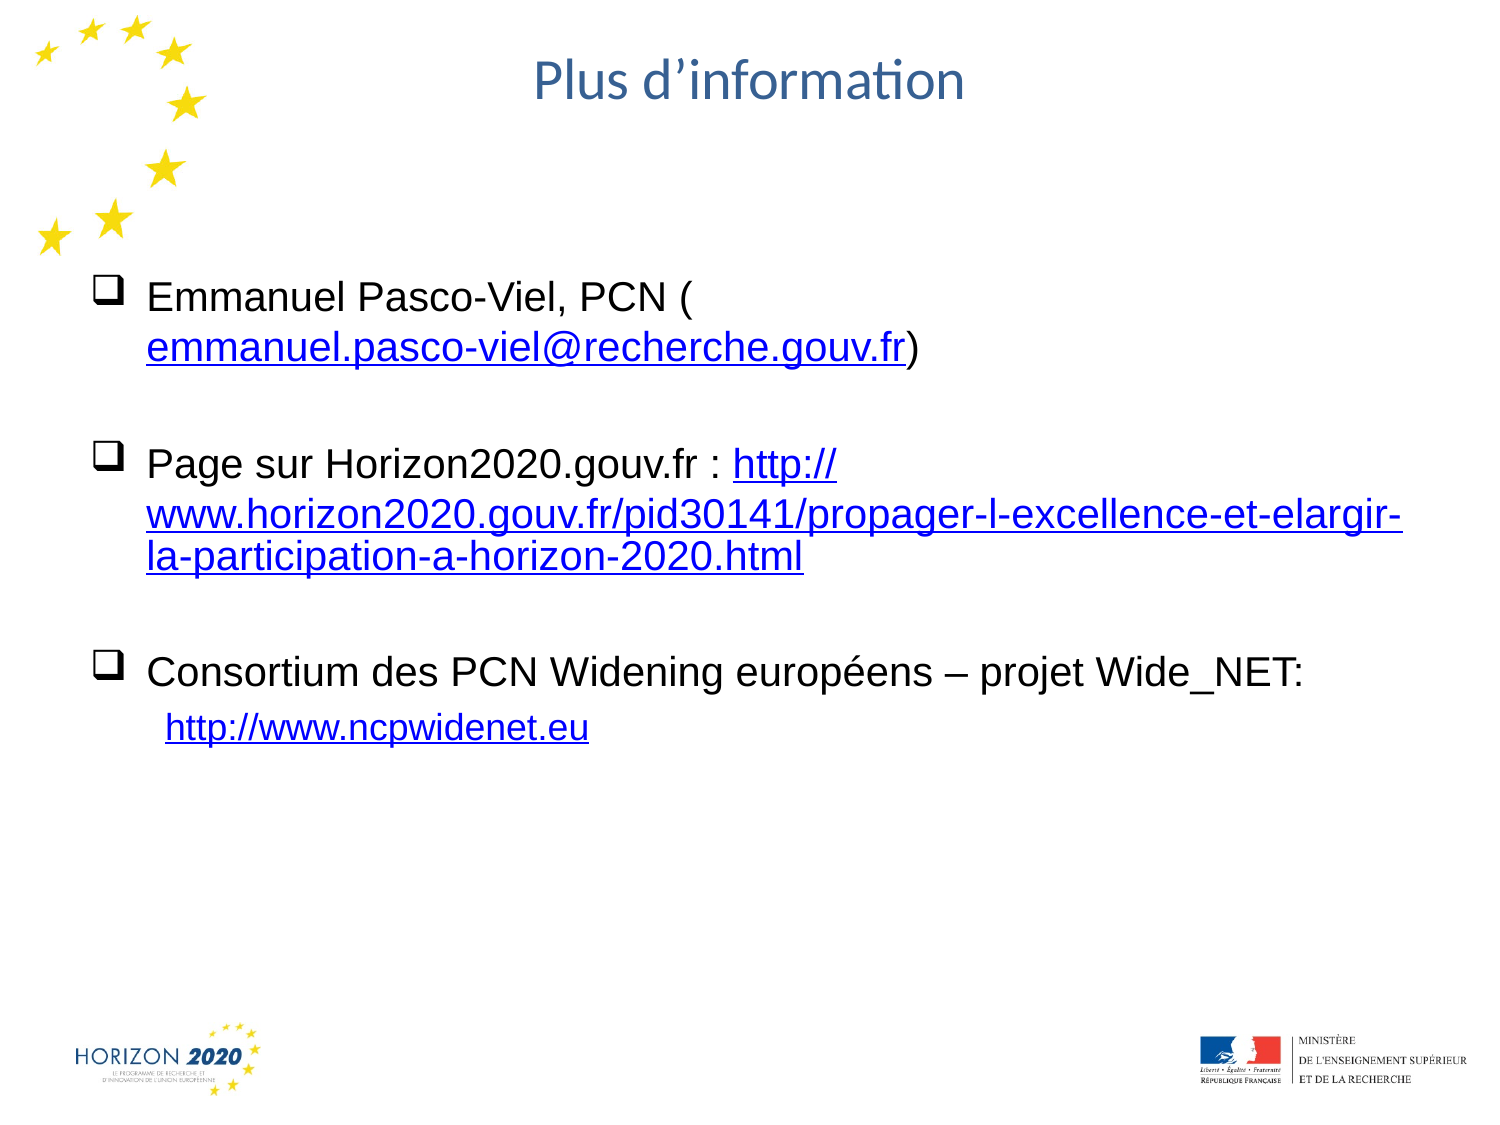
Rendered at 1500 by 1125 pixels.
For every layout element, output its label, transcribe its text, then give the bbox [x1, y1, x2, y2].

picture [76, 1022, 261, 1096]
title Plus d’information [74, 30, 1426, 122]
picture [1200, 1034, 1467, 1084]
picture [19, 15, 207, 256]
list Emmanuel Pasco-Viel, PCN (emmanuel.pasco-viel@recherche.gouv.fr) Page sur Horizon2020.gouv.fr : http://www.horizon2020.gouv.fr/pid30141/propager-l-excellence-et-elargir-la-participation-a-horizon-2020.html Consortium des PCN Widening européens – projet Wide_NET: http://www.ncpwidenet.eu [74, 262, 1426, 1006]
